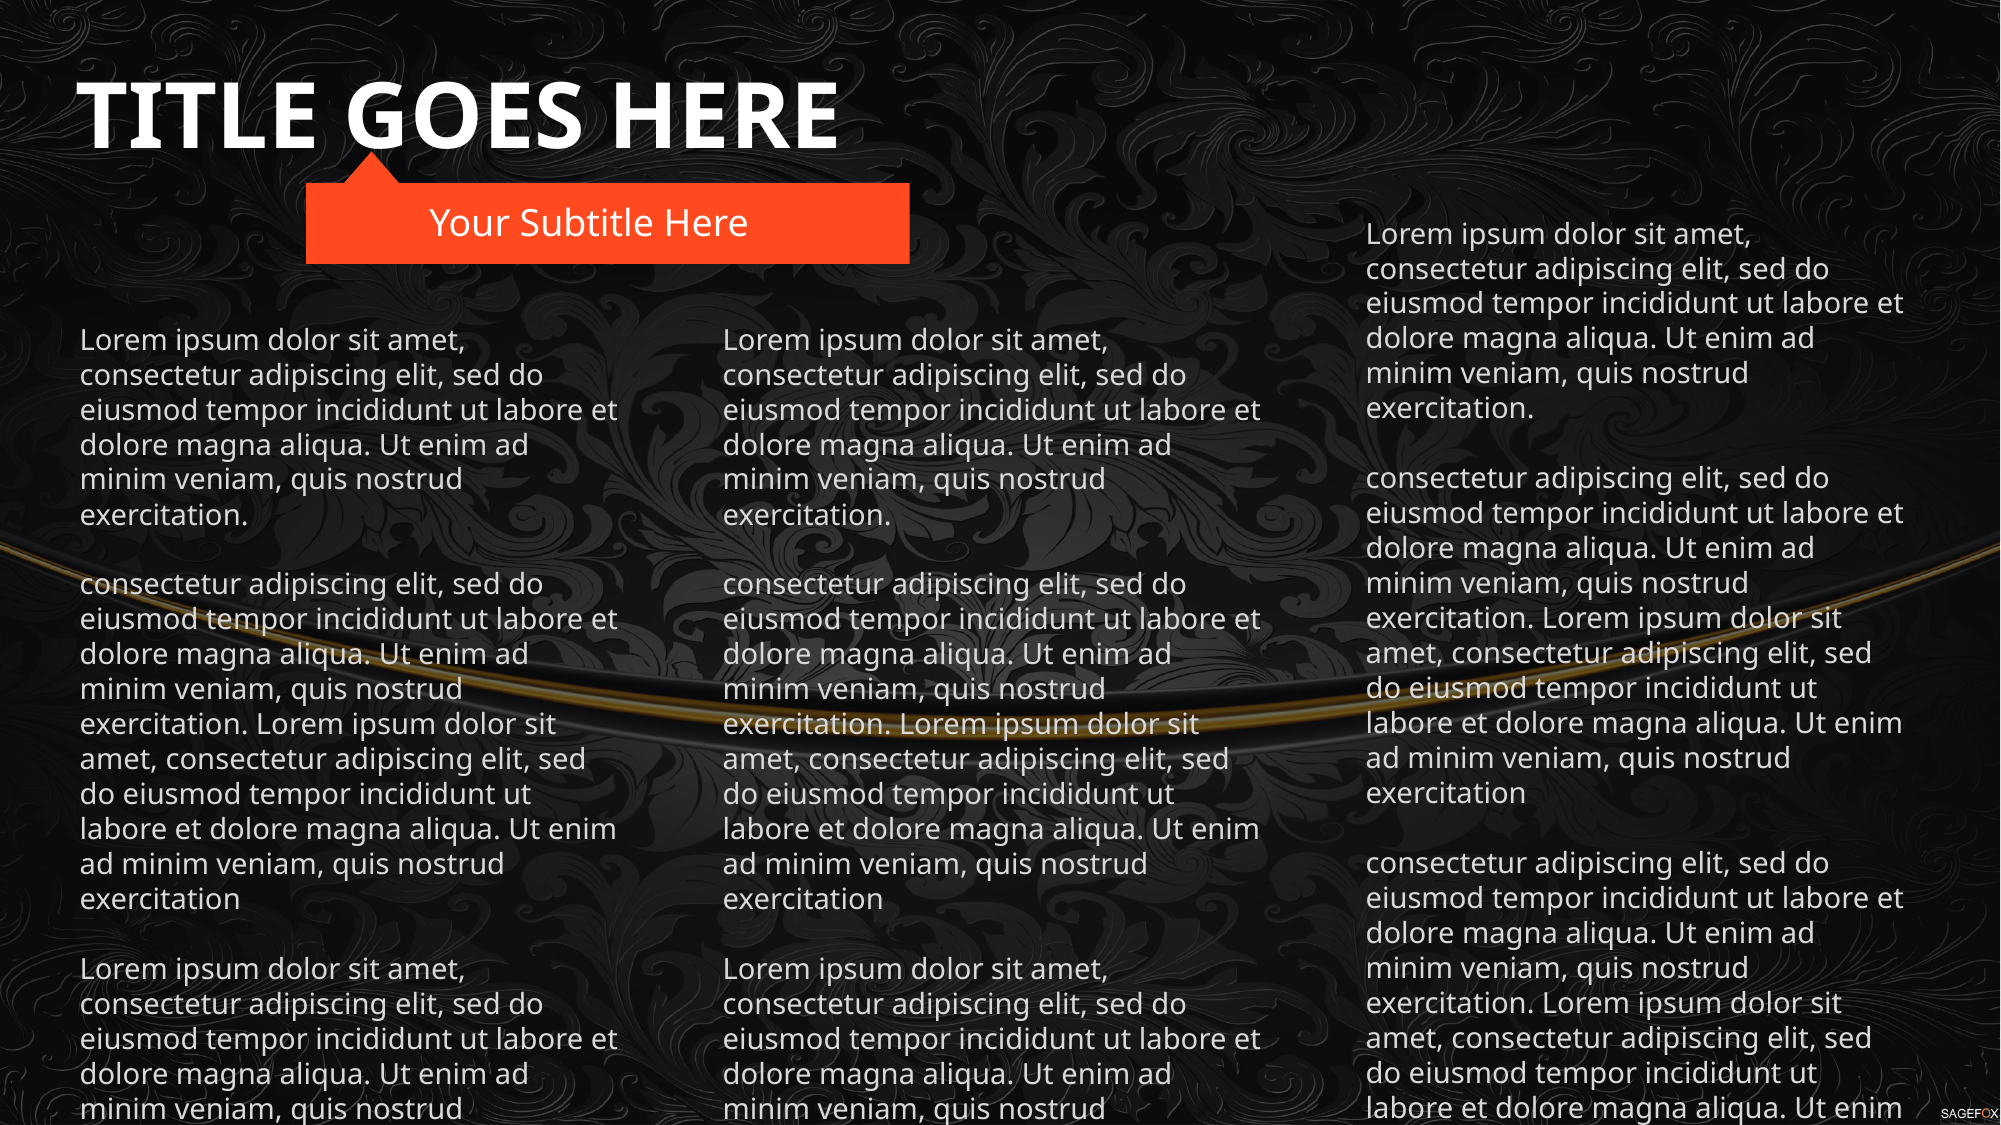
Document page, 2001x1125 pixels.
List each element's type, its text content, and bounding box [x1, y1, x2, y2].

picture [0, 0, 2001, 1125]
text_box TITLE GOES HERE [60, 49, 965, 175]
text_box Lorem ipsum dolor sit amet, consectetur adipiscing elit, sed do eiusmod tempor incididunt ut labore et dolore magna aliqua. Ut enim ad minim veniam, quis nostrud exercitation. consectetur adipiscing elit, sed do eiusmod tempor incididunt ut labore et dolore magna aliqua. Ut enim ad minim veniam, quis nostrud exercitation. Lorem ipsum dolor sit amet, consectetur adipiscing elit, sed do eiusmod tempor incididunt ut labore et dolore magna aliqua. Ut enim ad minim veniam, quis nostrud exercitation consectetur adipiscing elit, sed do eiusmod tempor incididunt ut labore et dolore magna aliqua. Ut enim ad minim veniam, quis nostrud exercitation. Lorem ipsum dolor sit amet, consectetur adipiscing elit, sed do eiusmod tempor incididunt ut labore et dolore magna aliqua. Ut enim ad minim veniam, quis nostrud exercitation [1350, 207, 1921, 1125]
text_box Lorem ipsum dolor sit amet, consectetur adipiscing elit, sed do eiusmod tempor incididunt ut labore et dolore magna aliqua. Ut enim ad minim veniam, quis nostrud exercitation. consectetur adipiscing elit, sed do eiusmod tempor incididunt ut labore et dolore magna aliqua. Ut enim ad minim veniam, quis nostrud exercitation. Lorem ipsum dolor sit amet, consectetur adipiscing elit, sed do eiusmod tempor incididunt ut labore et dolore magna aliqua. Ut enim ad minim veniam, quis nostrud exercitation Lorem ipsum dolor sit amet, consectetur adipiscing elit, sed do eiusmod tempor incididunt ut labore et dolore magna aliqua. Ut enim ad minim veniam, quis nostrud exercitation [707, 313, 1278, 1125]
text_box Lorem ipsum dolor sit amet, consectetur adipiscing elit, sed do eiusmod tempor incididunt ut labore et dolore magna aliqua. Ut enim ad minim veniam, quis nostrud exercitation. consectetur adipiscing elit, sed do eiusmod tempor incididunt ut labore et dolore magna aliqua. Ut enim ad minim veniam, quis nostrud exercitation. Lorem ipsum dolor sit amet, consectetur adipiscing elit, sed do eiusmod tempor incididunt ut labore et dolore magna aliqua. Ut enim ad minim veniam, quis nostrud exercitation Lorem ipsum dolor sit amet, consectetur adipiscing elit, sed do eiusmod tempor incididunt ut labore et dolore magna aliqua. Ut enim ad minim veniam, quis nostrud exercitation. [64, 313, 635, 1125]
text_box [306, 151, 910, 264]
